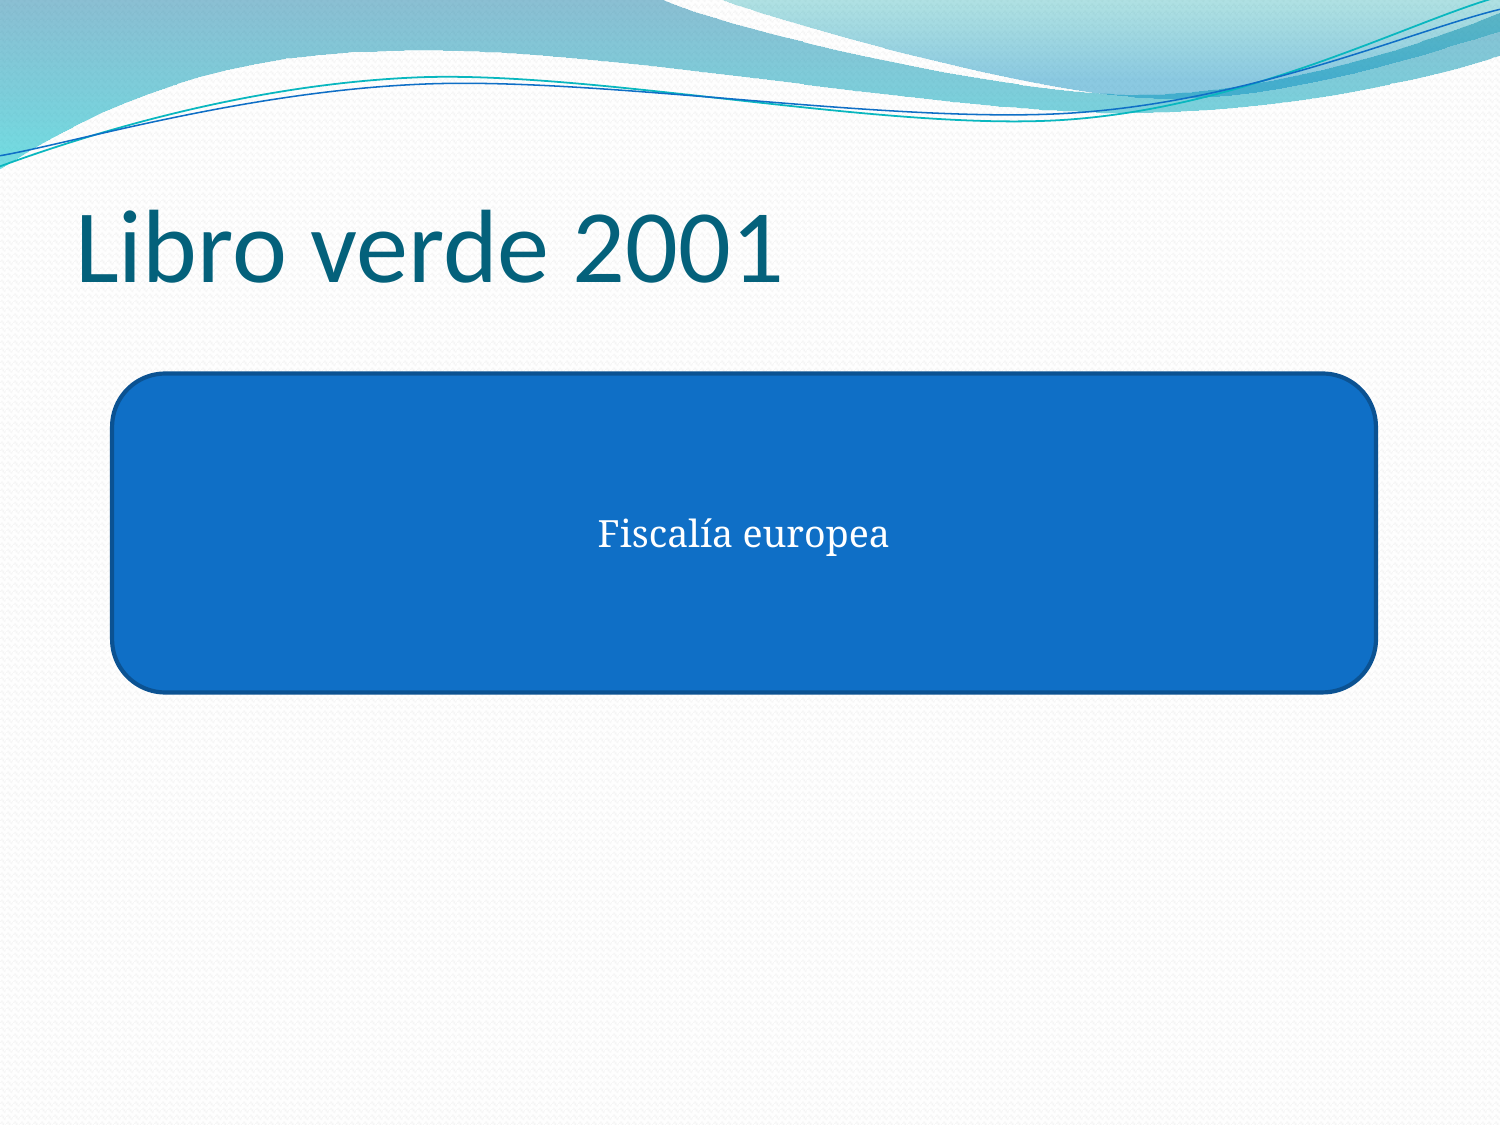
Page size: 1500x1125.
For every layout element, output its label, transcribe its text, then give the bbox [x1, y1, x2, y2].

title Libro verde 2001 [75, 115, 1438, 303]
text_box Fiscalía europea [109, 371, 1379, 695]
